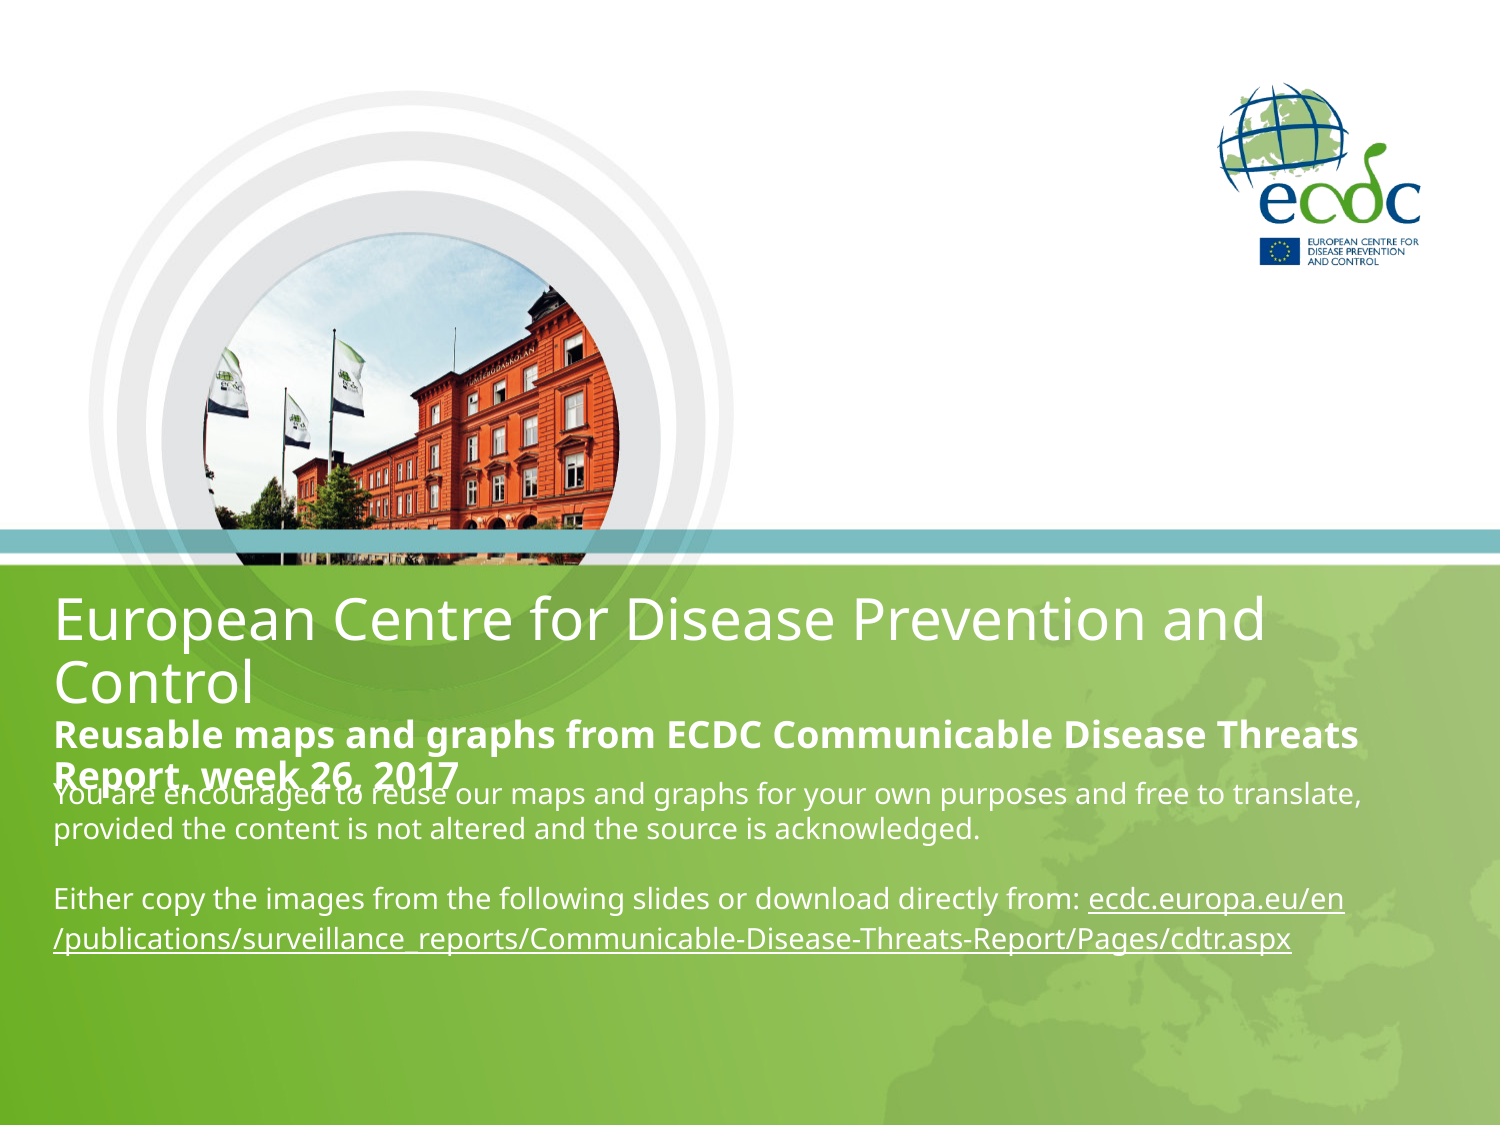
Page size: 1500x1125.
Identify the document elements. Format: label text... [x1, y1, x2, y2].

title You are encouraged to reuse our maps and graphs for your own purposes and free to translate, provided the content is not altered and the source is acknowledged. Either copy the images from the following slides or download directly from: ecdc.europa.eu/en/publications/surveillance_reports/Communicable-Disease-Threats-Report/Pages/cdtr.aspx [52, 769, 1441, 1052]
subtitle European Centre for Disease Prevention and Control Reusable maps and graphs from ECDC Communicable Disease Threats Report, week 26, 2017 [52, 590, 1441, 769]
picture [0, 2, 1500, 1125]
